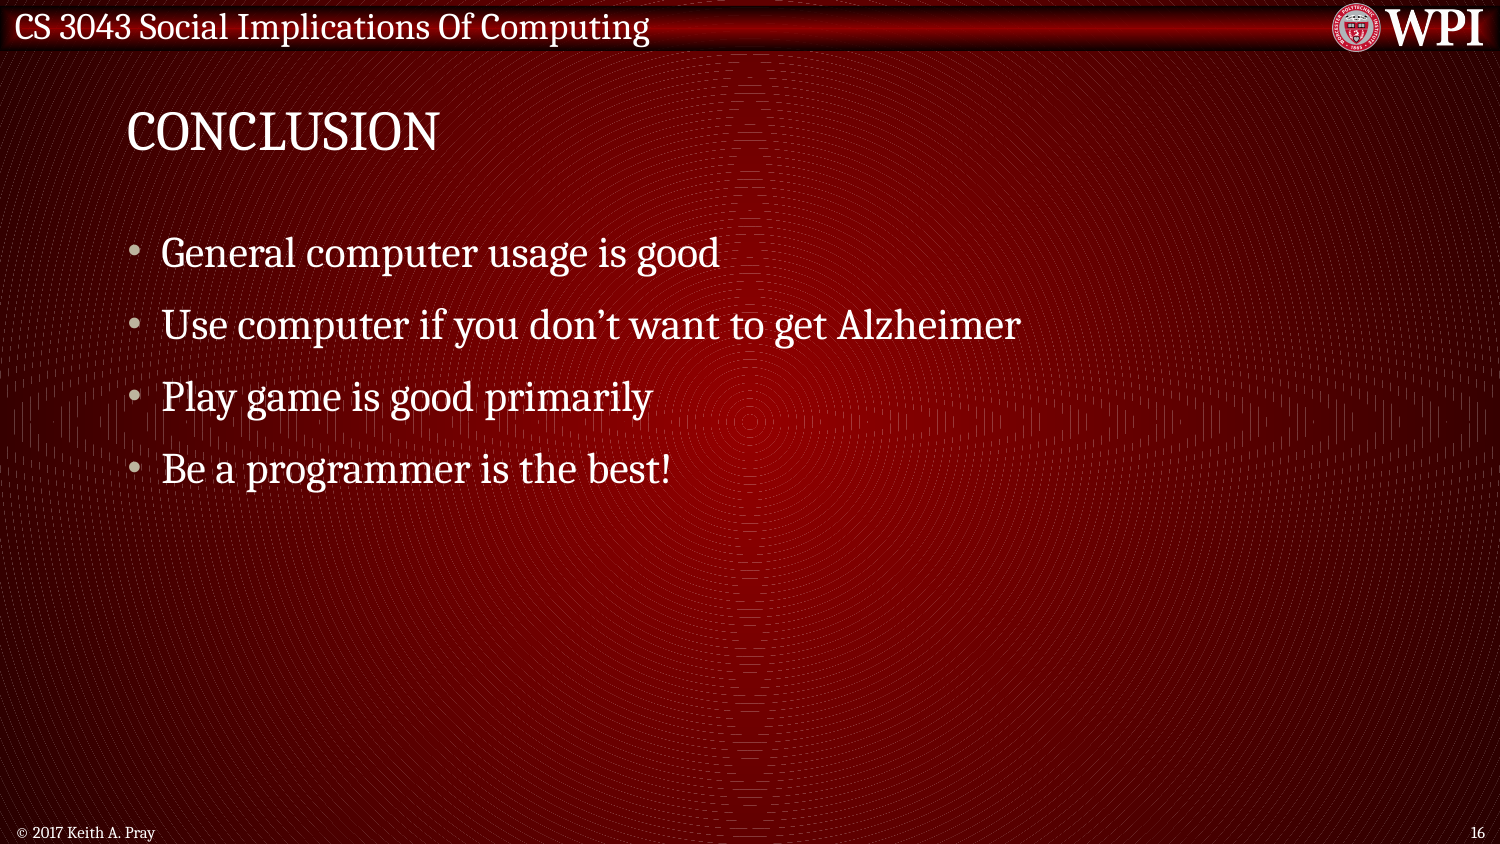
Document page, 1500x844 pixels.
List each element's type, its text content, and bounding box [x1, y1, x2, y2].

list General computer usage is good Use computer if you don’t want to get Alzheimer Play game is good primarily Be a programmer is the best! [112, 221, 1388, 772]
footer © 2017 Keith A. Pray [0, 819, 913, 844]
title Conclusion [112, 59, 1388, 210]
slide_number 16 [1397, 819, 1500, 844]
picture [1332, 3, 1483, 52]
